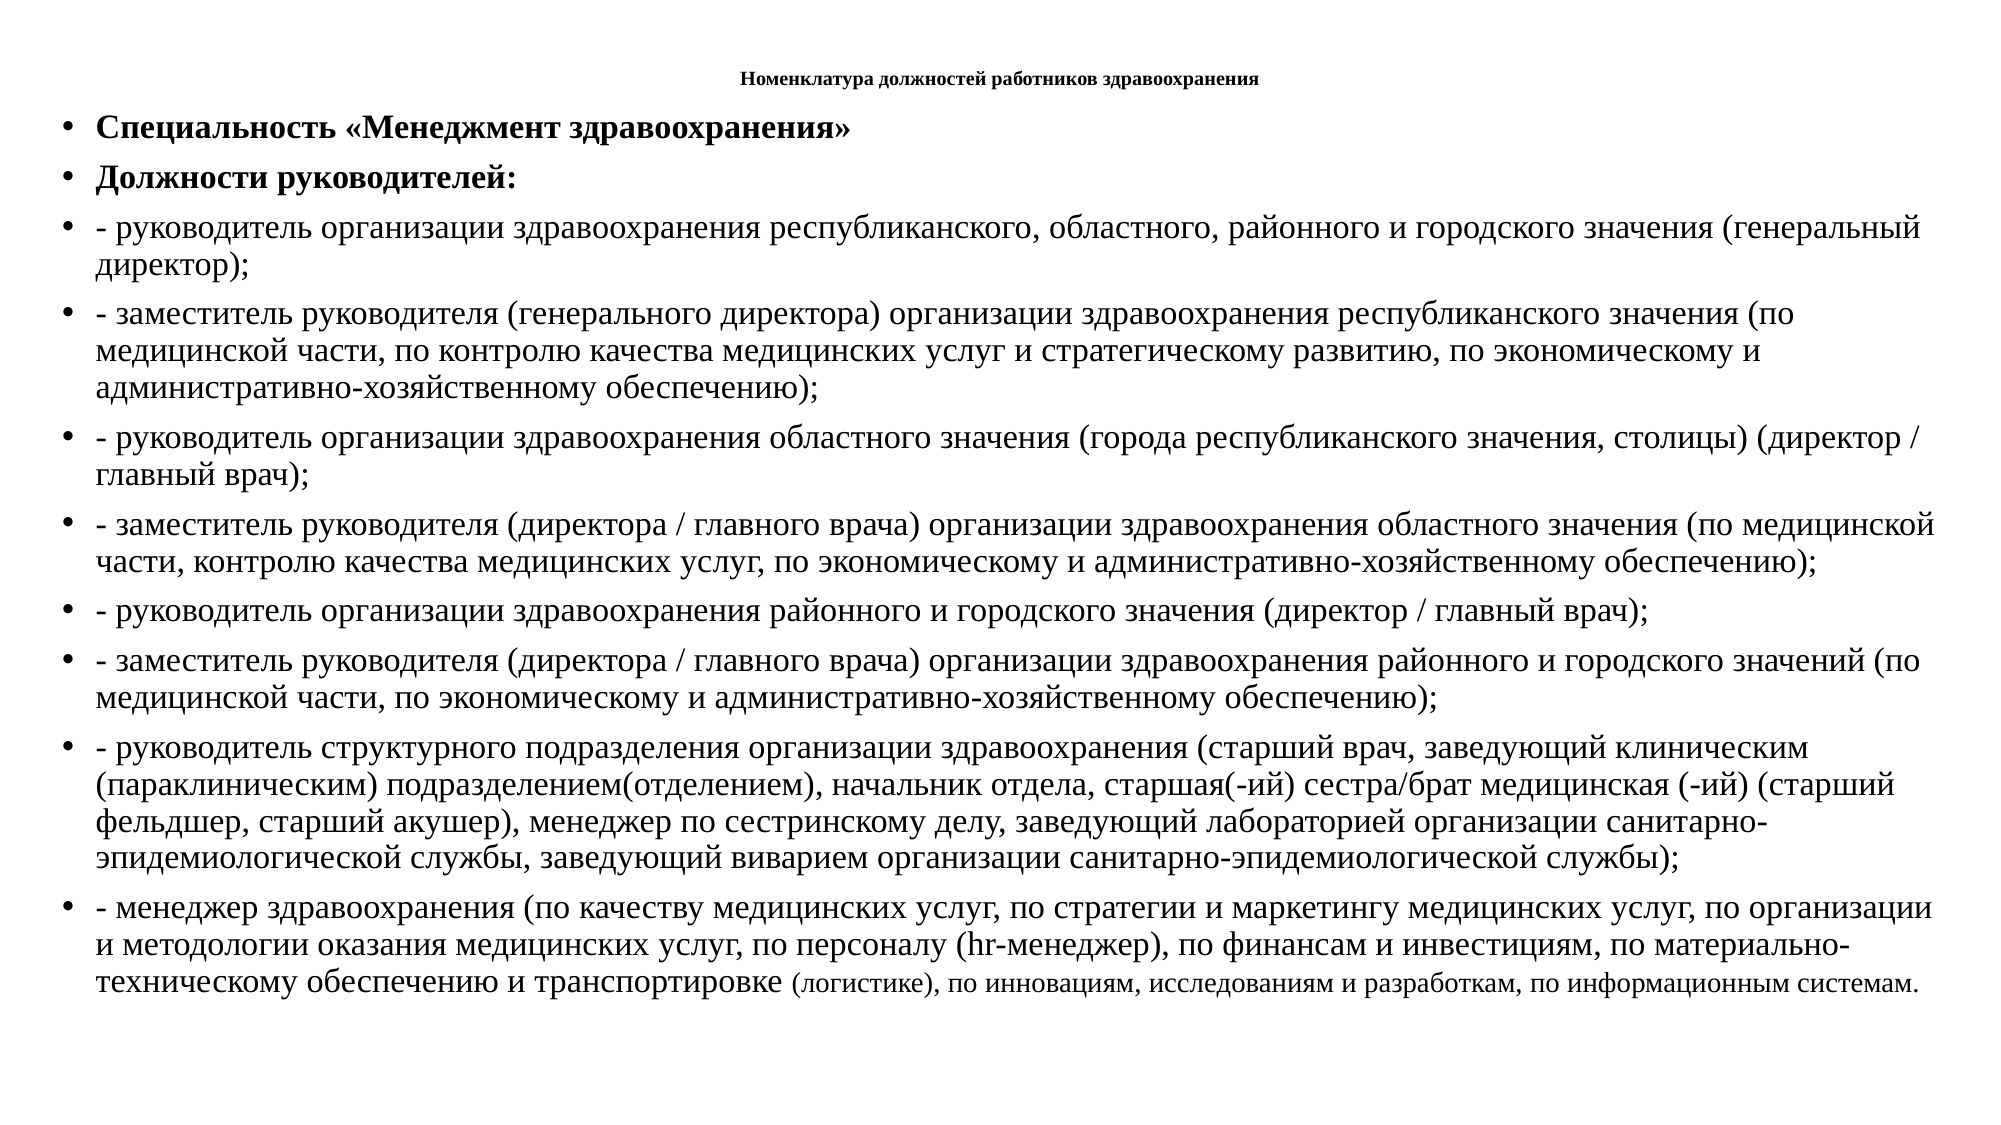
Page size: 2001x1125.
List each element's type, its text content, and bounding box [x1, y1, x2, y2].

title Номенклатура должностей работников здравоохранения [137, 59, 1863, 101]
list Специальность «Менеджмент здравоохранения» Должности руководителей: - руководитель организации здравоохранения республиканского, областного, районного и городского значения (генеральный директор); - заместитель руководителя (генерального директора) организации здравоохранения республиканского значения (по медицинской части, по контролю качества медицинских услуг и стратегическому развитию, по экономическому и административно-хозяйственному обеспечению); - руководитель организации здравоохранения областного значения (города республиканского значения, столицы) (директор / главный врач); - заместитель руководителя (директора / главного врача) организации здравоохранения областного значения (по медицинской части, контролю качества медицинских услуг, по экономическому и административно-хозяйственному обеспечению); - руководитель организации здравоохранения районного и городского значения (директор / главный врач); - заместитель руководителя (директора / главного врача) организации здравоохранения районного и городского значений (по медицинской части, по экономическому и административно-хозяйственному обеспечению); - руководитель структурного подразделения организации здравоохранения (старший врач, заведующий клиническим (параклиническим) подразделением(отделением), начальник отдела, старшая(-ий) сестра/брат медицинская (-ий) (старший фельдшер, старший акушер), менеджер по сестринскому делу, заведующий лабораторией организации санитарно-эпидемиологической службы, заведующий виварием организации санитарно-эпидемиологической службы); - менеджер здравоохранения (по качеству медицинских услуг, по стратегии и маркетингу медицинских услуг, по организации и методологии оказания медицинских услуг, по персоналу (hr-менеджер), по финансам и инвестициям, по материально-техническому обеспечению и транспортировке (логистике), по инновациям, исследованиям и разработкам, по информационным системам. [47, 101, 1958, 1062]
